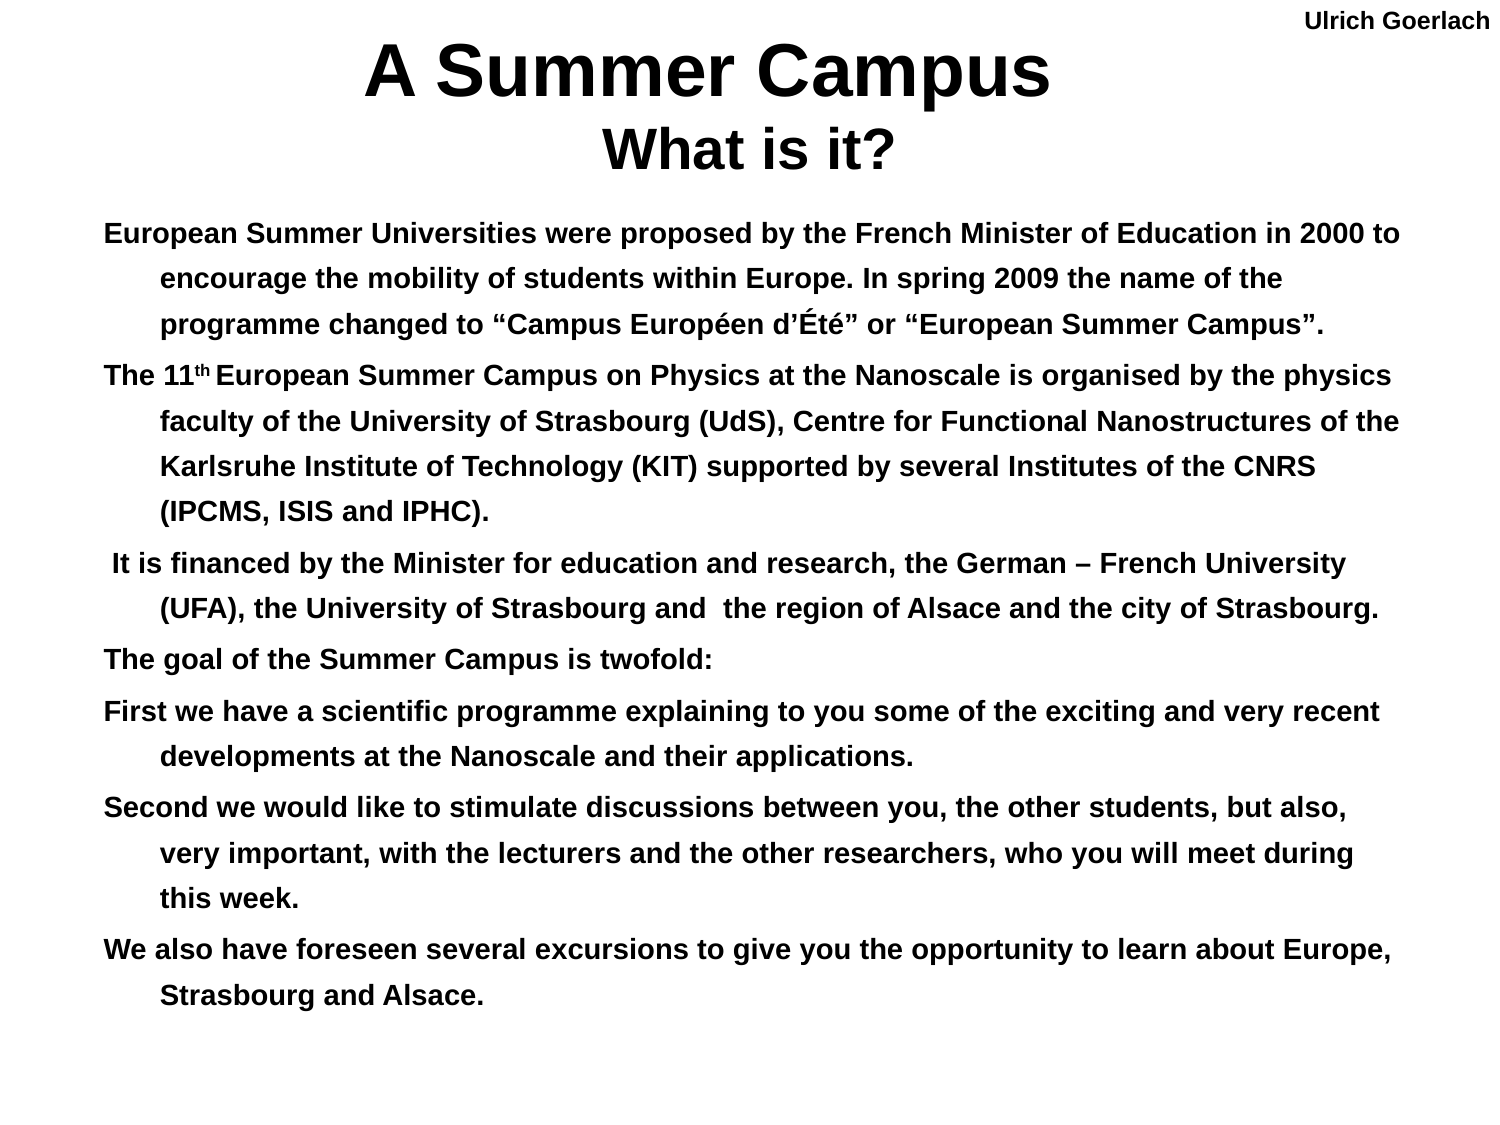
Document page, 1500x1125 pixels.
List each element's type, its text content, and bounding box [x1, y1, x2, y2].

list European Summer Universities were proposed by the French Minister of Education in 2000 to encourage the mobility of students within Europe. In spring 2009 the name of the programme changed to “Campus Européen d’Été” or “European Summer Campus”. The 11th European Summer Campus on Physics at the Nanoscale is organised by the physics faculty of the University of Strasbourg (UdS), Centre for Functional Nanostructures of the Karlsruhe Institute of Technology (KIT) supported by several Institutes of the CNRS (IPCMS, ISIS and IPHC). It is financed by the Minister for education and research, the German – French University (UFA), the University of Strasbourg and the region of Alsace and the city of Strasbourg. The goal of the Summer Campus is twofold: First we have a scientific programme explaining to you some of the exciting and very recent developments at the Nanoscale and their applications. Second we would like to stimulate discussions between you, the other students, but also, very important, with the lecturers and the other researchers, who you will meet during this week. We also have foreseen several excursions to give you the opportunity to learn about Europe, Strasbourg and Alsace. [88, 196, 1424, 1024]
title A Summer Campus What is it? [75, 7, 1425, 195]
